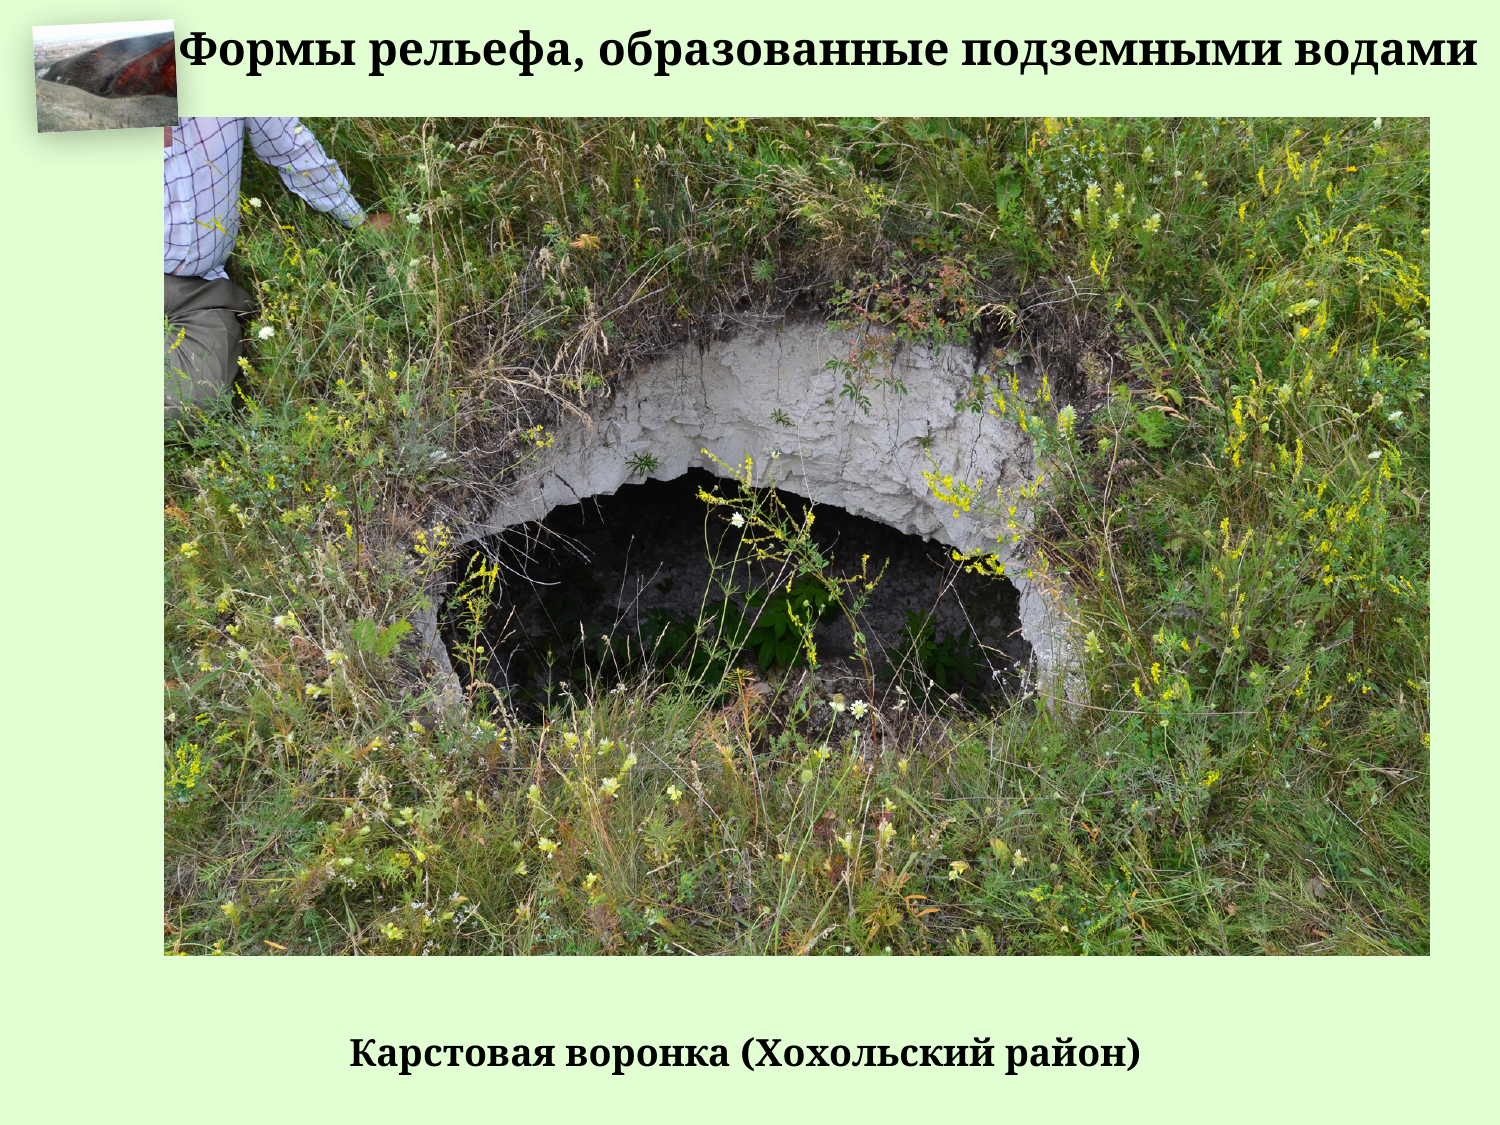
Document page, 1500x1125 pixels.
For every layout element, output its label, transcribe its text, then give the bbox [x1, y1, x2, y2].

text_box Формы рельефа, образованные подземными водами [172, 11, 1500, 82]
title Карстовая воронка (Хохольский район) [26, 1019, 1466, 1083]
picture [33, 20, 1430, 956]
